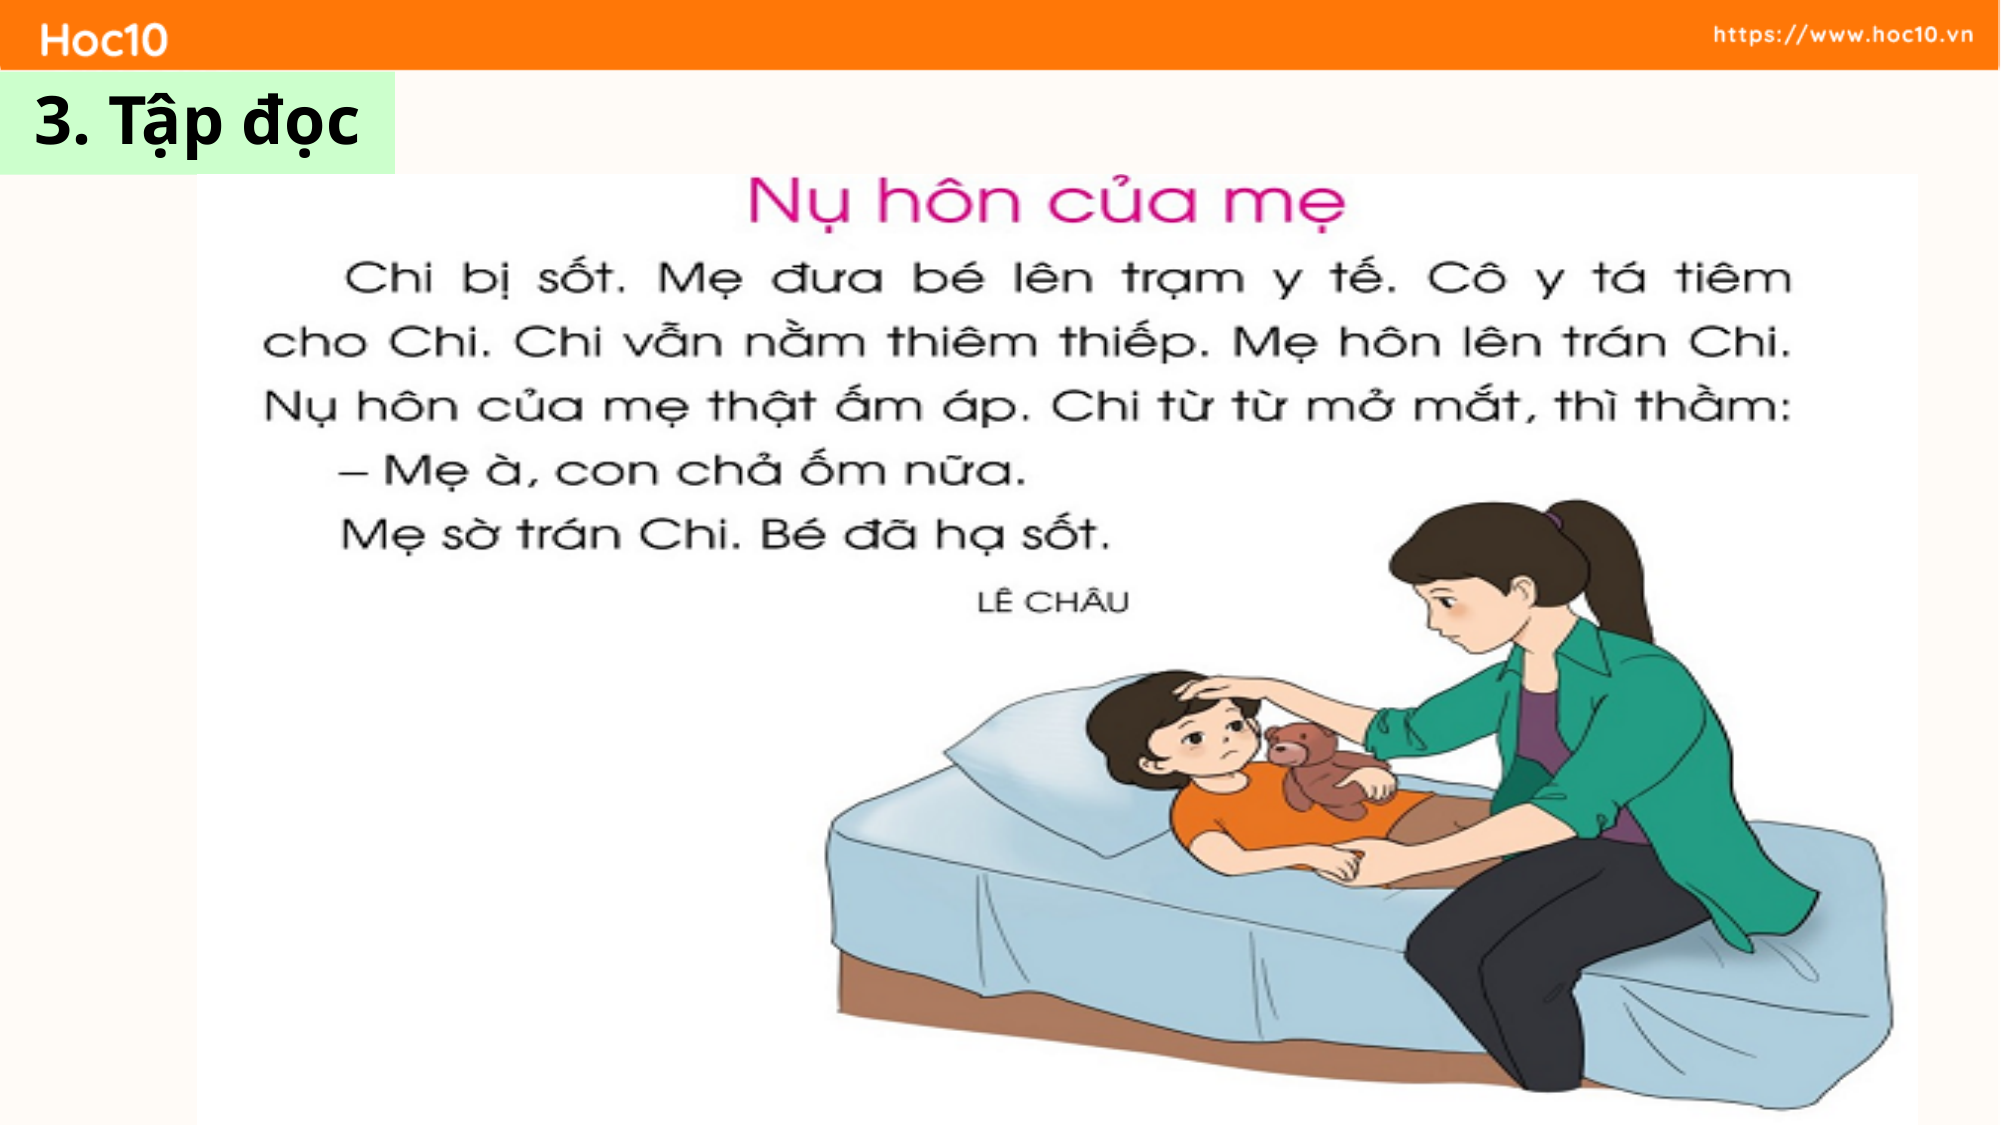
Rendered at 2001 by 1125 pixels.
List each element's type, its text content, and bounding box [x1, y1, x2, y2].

picture [0, 0, 2001, 1125]
title 3. Tập đọc [0, 71, 395, 175]
